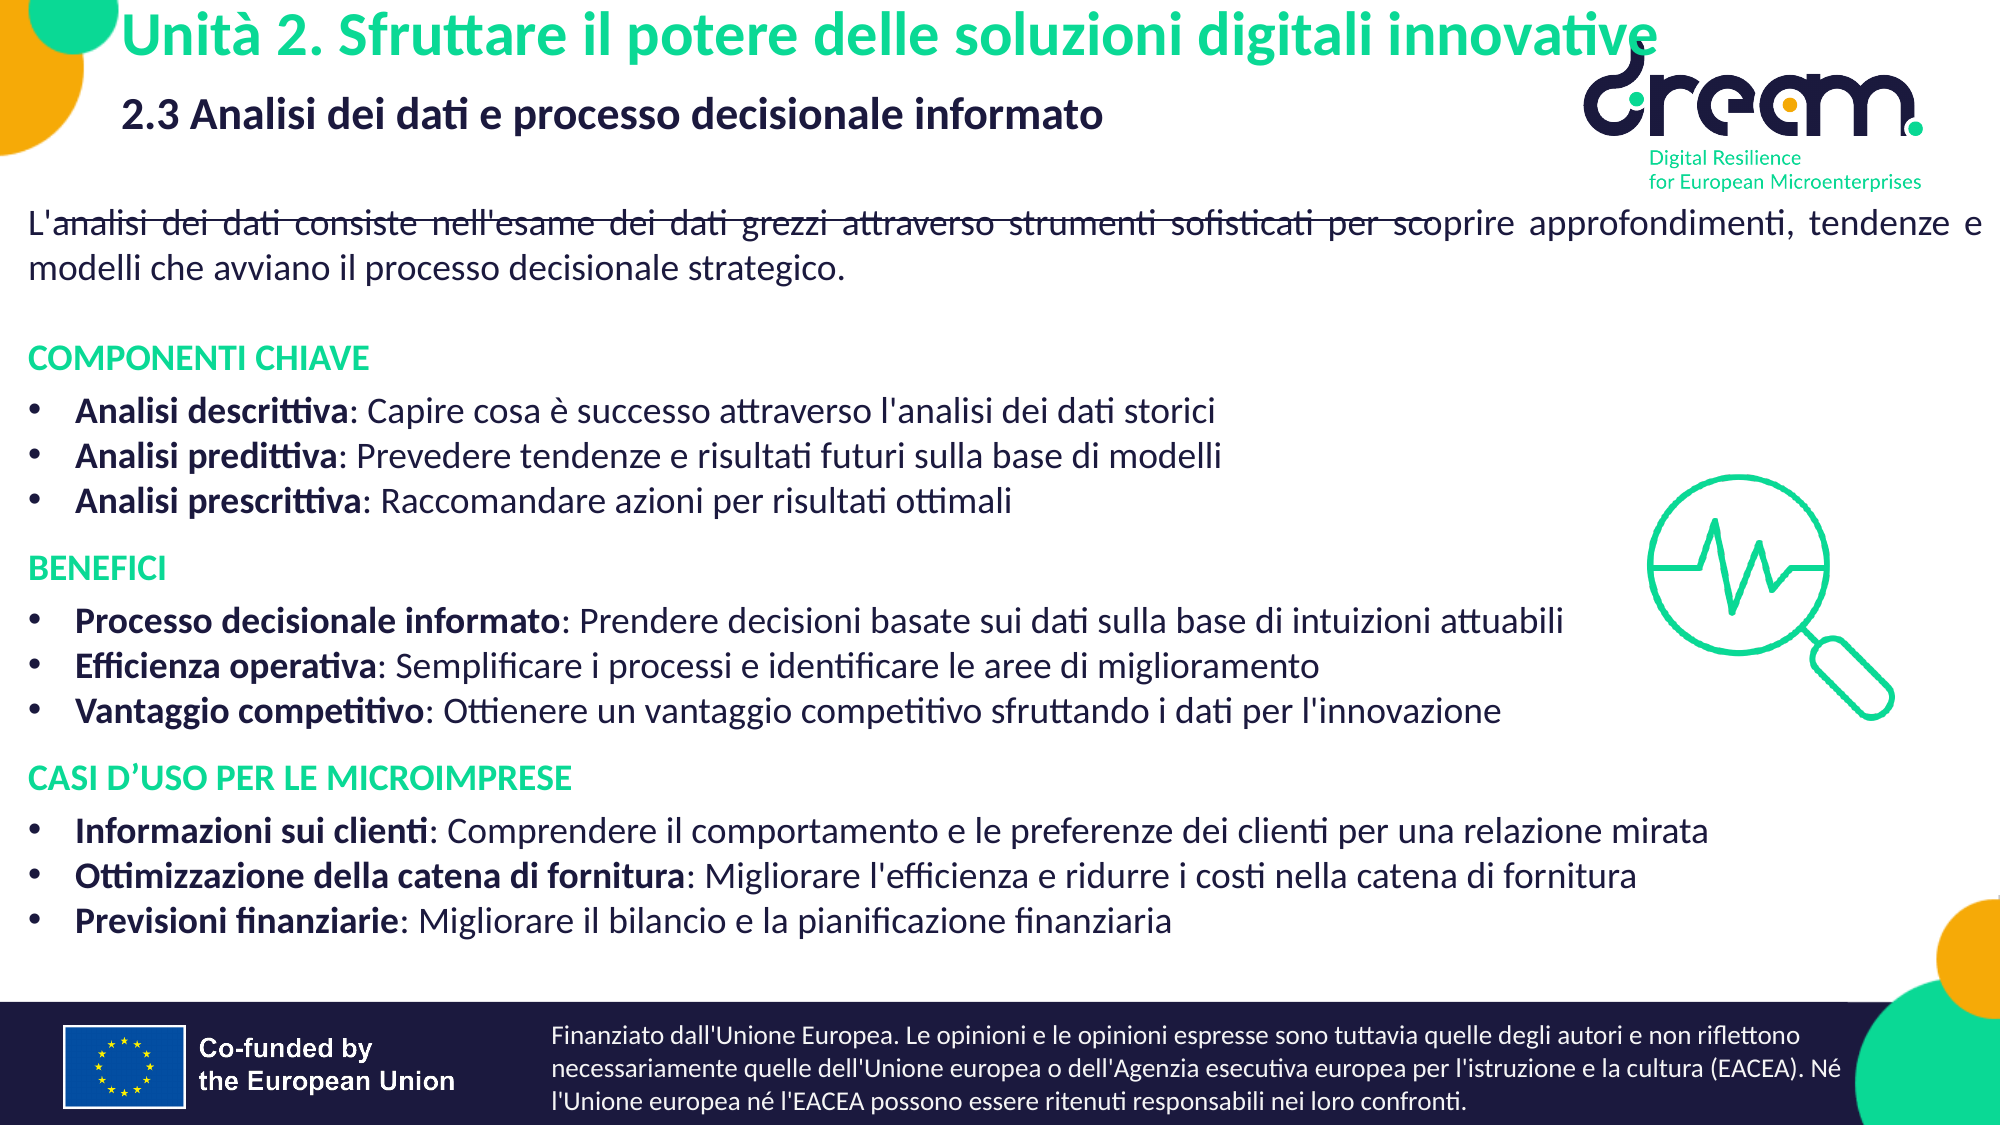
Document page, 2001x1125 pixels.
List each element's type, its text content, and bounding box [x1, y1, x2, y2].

picture [56, 1022, 480, 1112]
picture [1583, 28, 1923, 190]
picture [0, 0, 155, 175]
list Unità 2. Sfruttare il potere delle soluzioni digitali innovative 2.3 Analisi dei dati e processo decisionale informato [106, 0, 1772, 147]
picture [1847, 956, 2000, 1125]
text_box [13, 190, 2000, 956]
